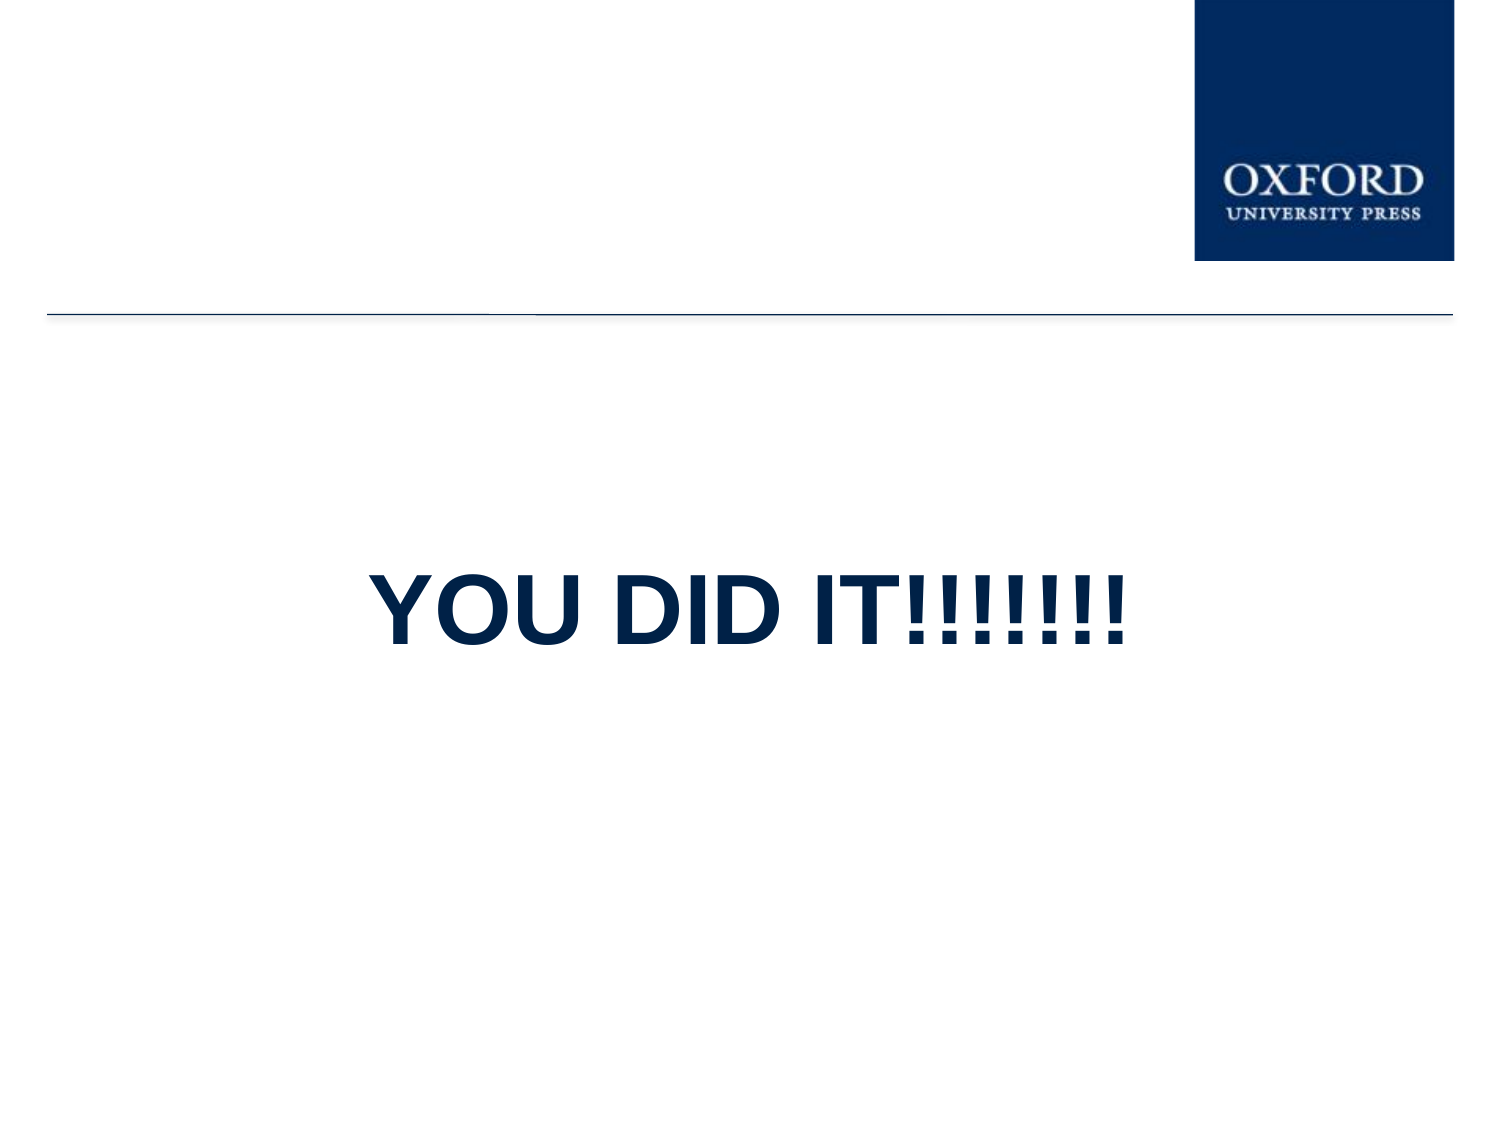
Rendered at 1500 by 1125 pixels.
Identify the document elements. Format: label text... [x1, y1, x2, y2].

list YOU DID IT!!!!!!! [48, 489, 1454, 713]
picture [1194, 0, 1455, 261]
